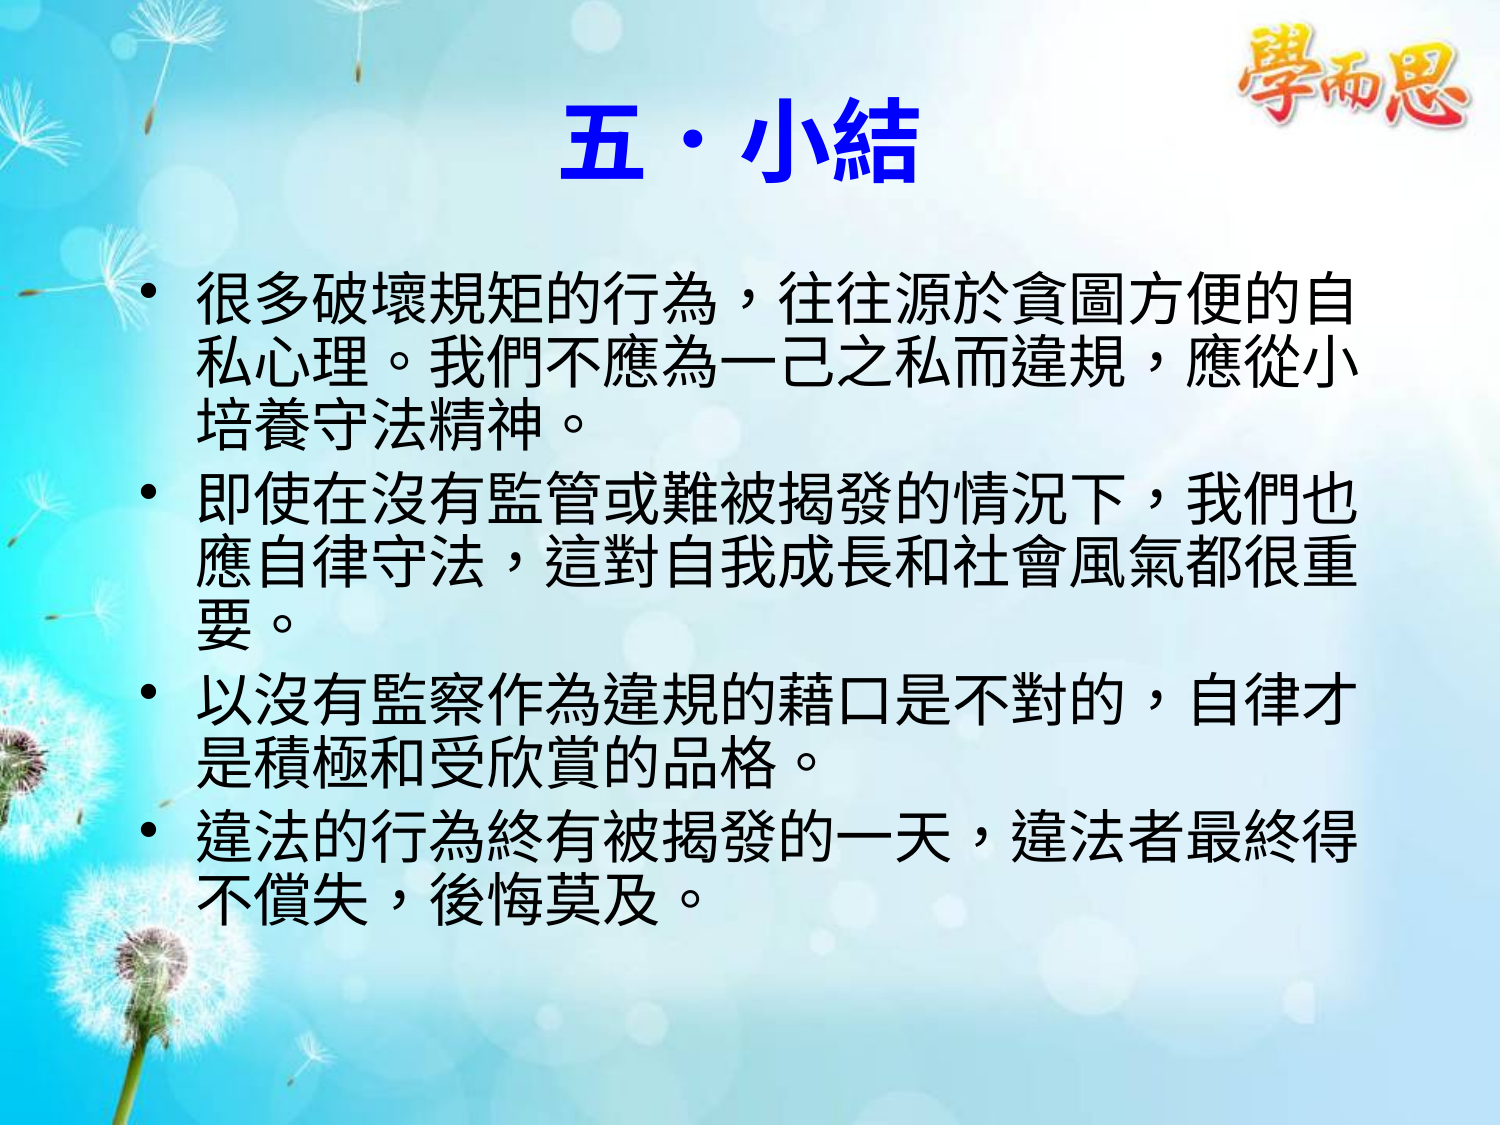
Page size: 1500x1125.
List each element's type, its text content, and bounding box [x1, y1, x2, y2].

picture [0, 0, 1500, 1125]
list 很多破壞規矩的行為，往往源於貪圖方便的自私心理。我們不應為一己之私而違規，應從小培養守法精神。 即使在沒有監管或難被揭發的情況下，我們也應自律守法，這對自我成長和社會風氣都很重要。 以沒有監察作為違規的藉口是不對的，自律才是積極和受欣賞的品格。 違法的行為終有被揭發的一天，違法者最終得不償失，後悔莫及。 [123, 262, 1425, 1005]
title 五．小結 [75, 45, 1425, 233]
